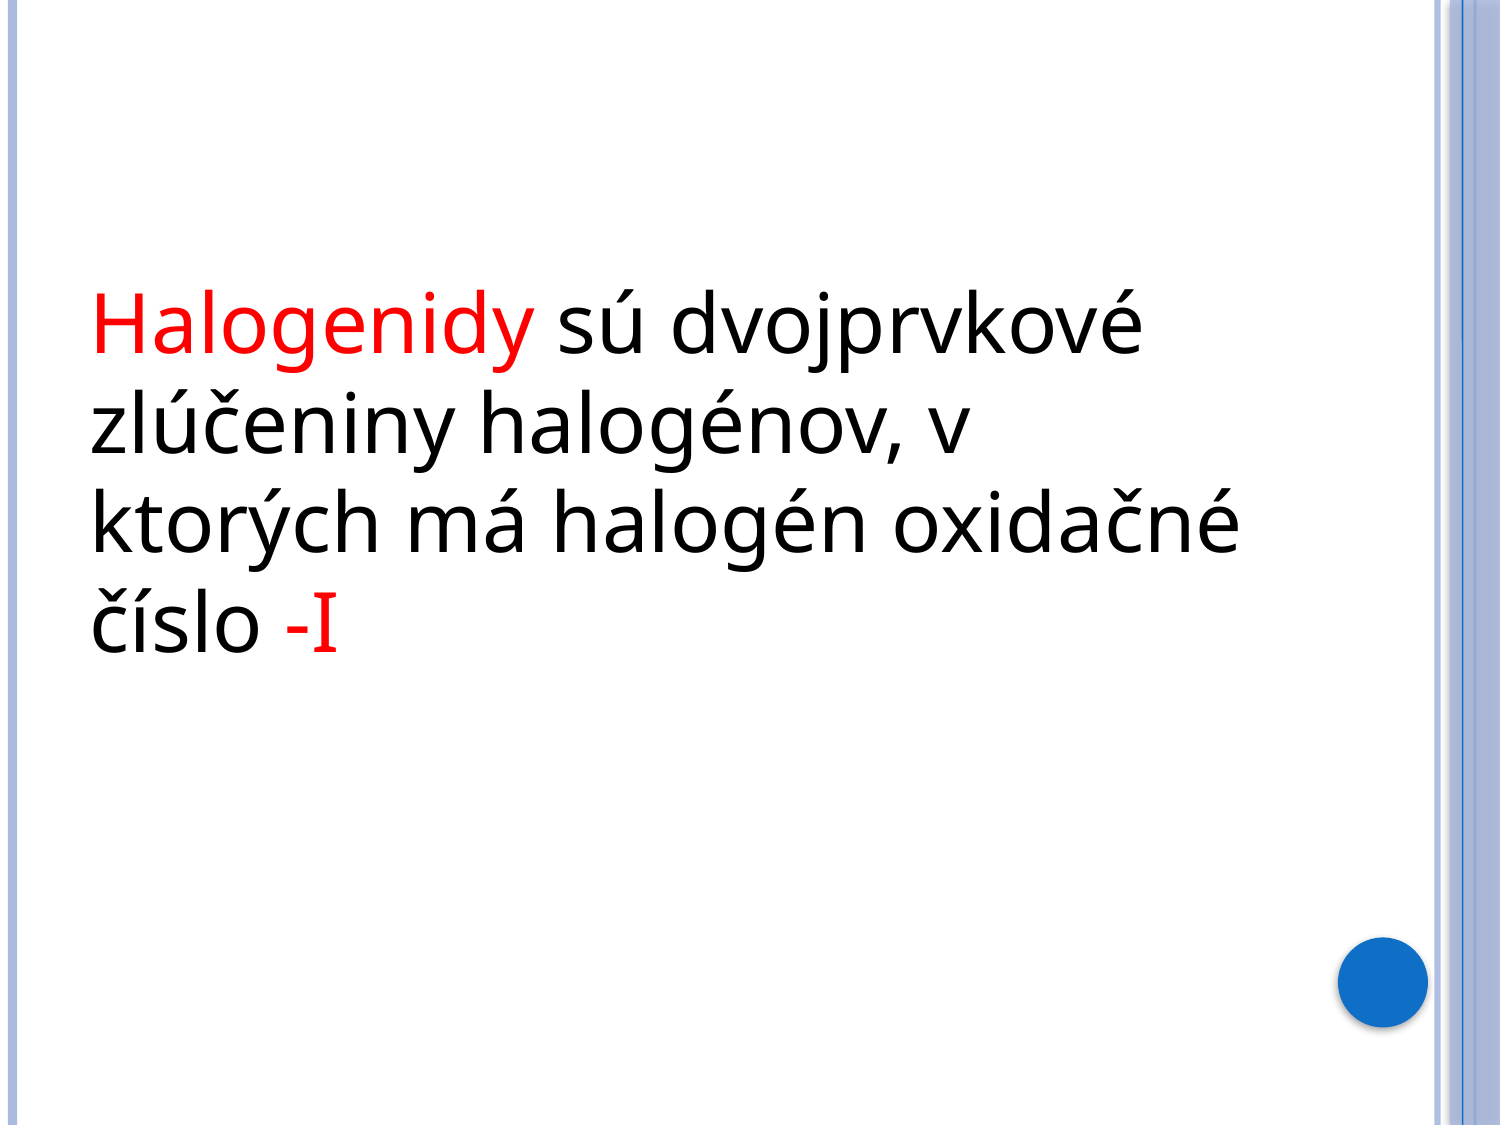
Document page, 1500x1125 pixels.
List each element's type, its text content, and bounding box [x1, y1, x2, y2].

list Halogenidy sú dvojprvkové zlúčeniny halogénov, v ktorých má halogén oxidačné číslo -I [75, 262, 1300, 1062]
